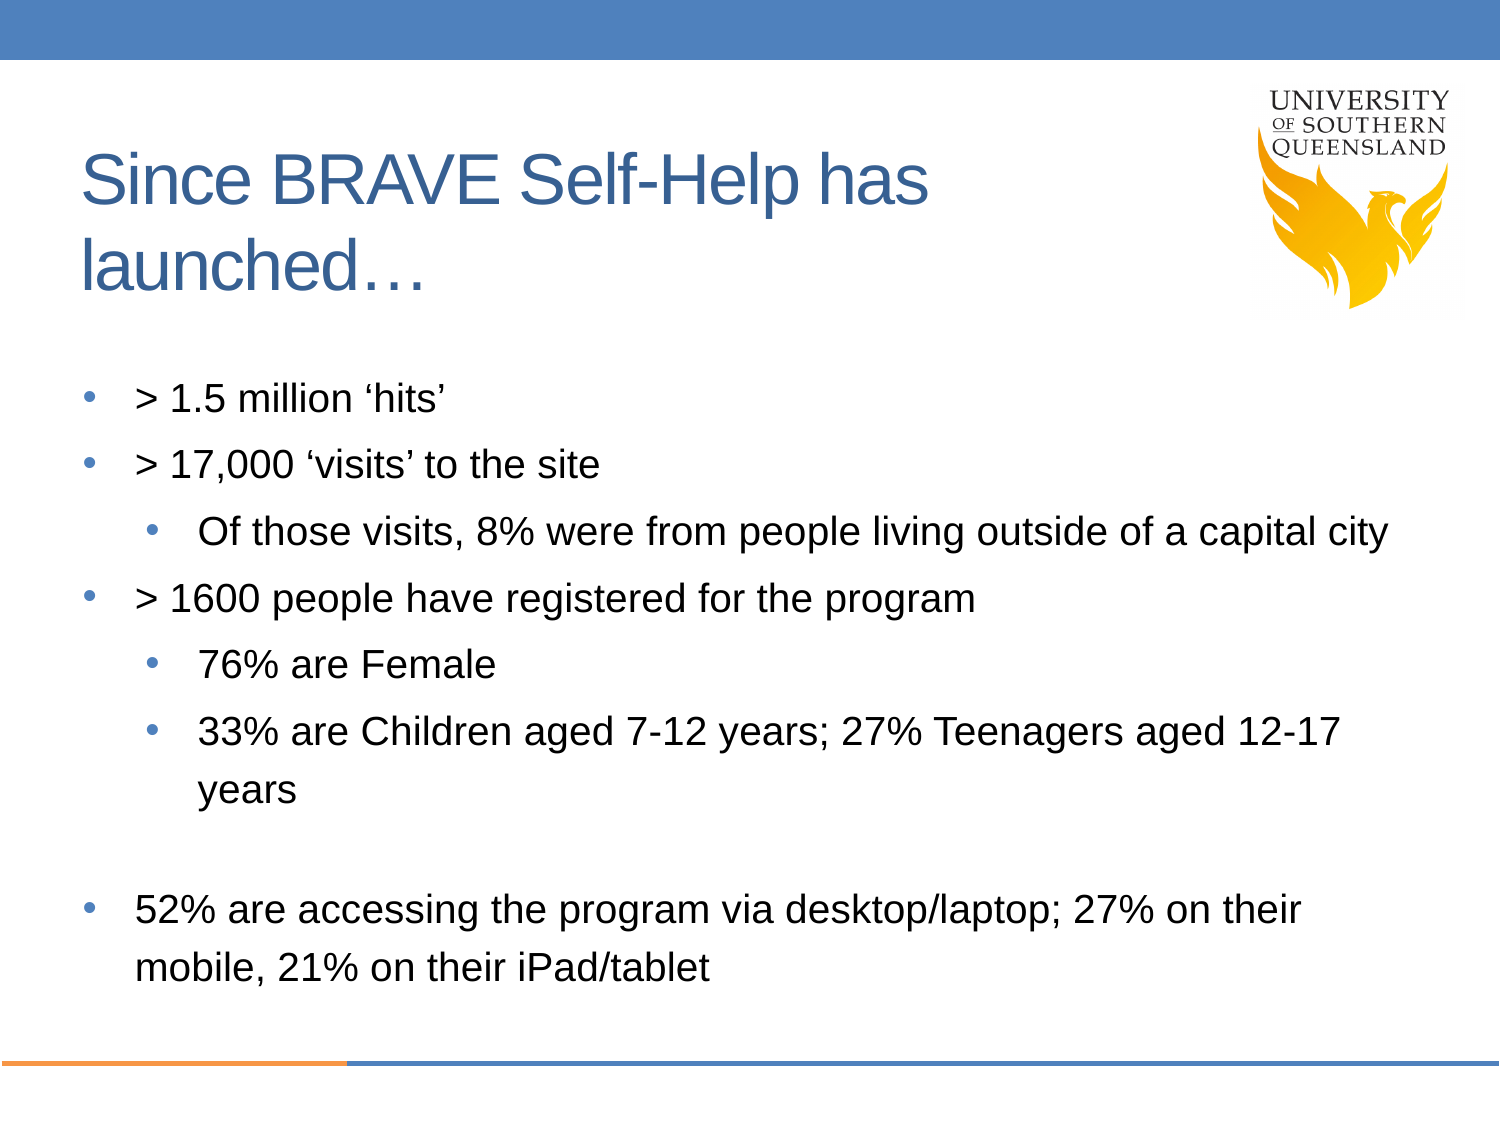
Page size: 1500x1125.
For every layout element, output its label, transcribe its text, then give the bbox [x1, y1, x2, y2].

title Since BRAVE Self-Help has launched… [72, 124, 1080, 313]
picture [1250, 83, 1465, 320]
list > 1.5 million ‘hits’ > 17,000 ‘visits’ to the site Of those visits, 8% were from people living outside of a capital city > 1600 people have registered for the program 76% are Female 33% are Children aged 7-12 years; 27% Teenagers aged 12-17 years 52% are accessing the program via desktop/laptop; 27% on their mobile, 21% on their iPad/tablet [74, 354, 1426, 1048]
